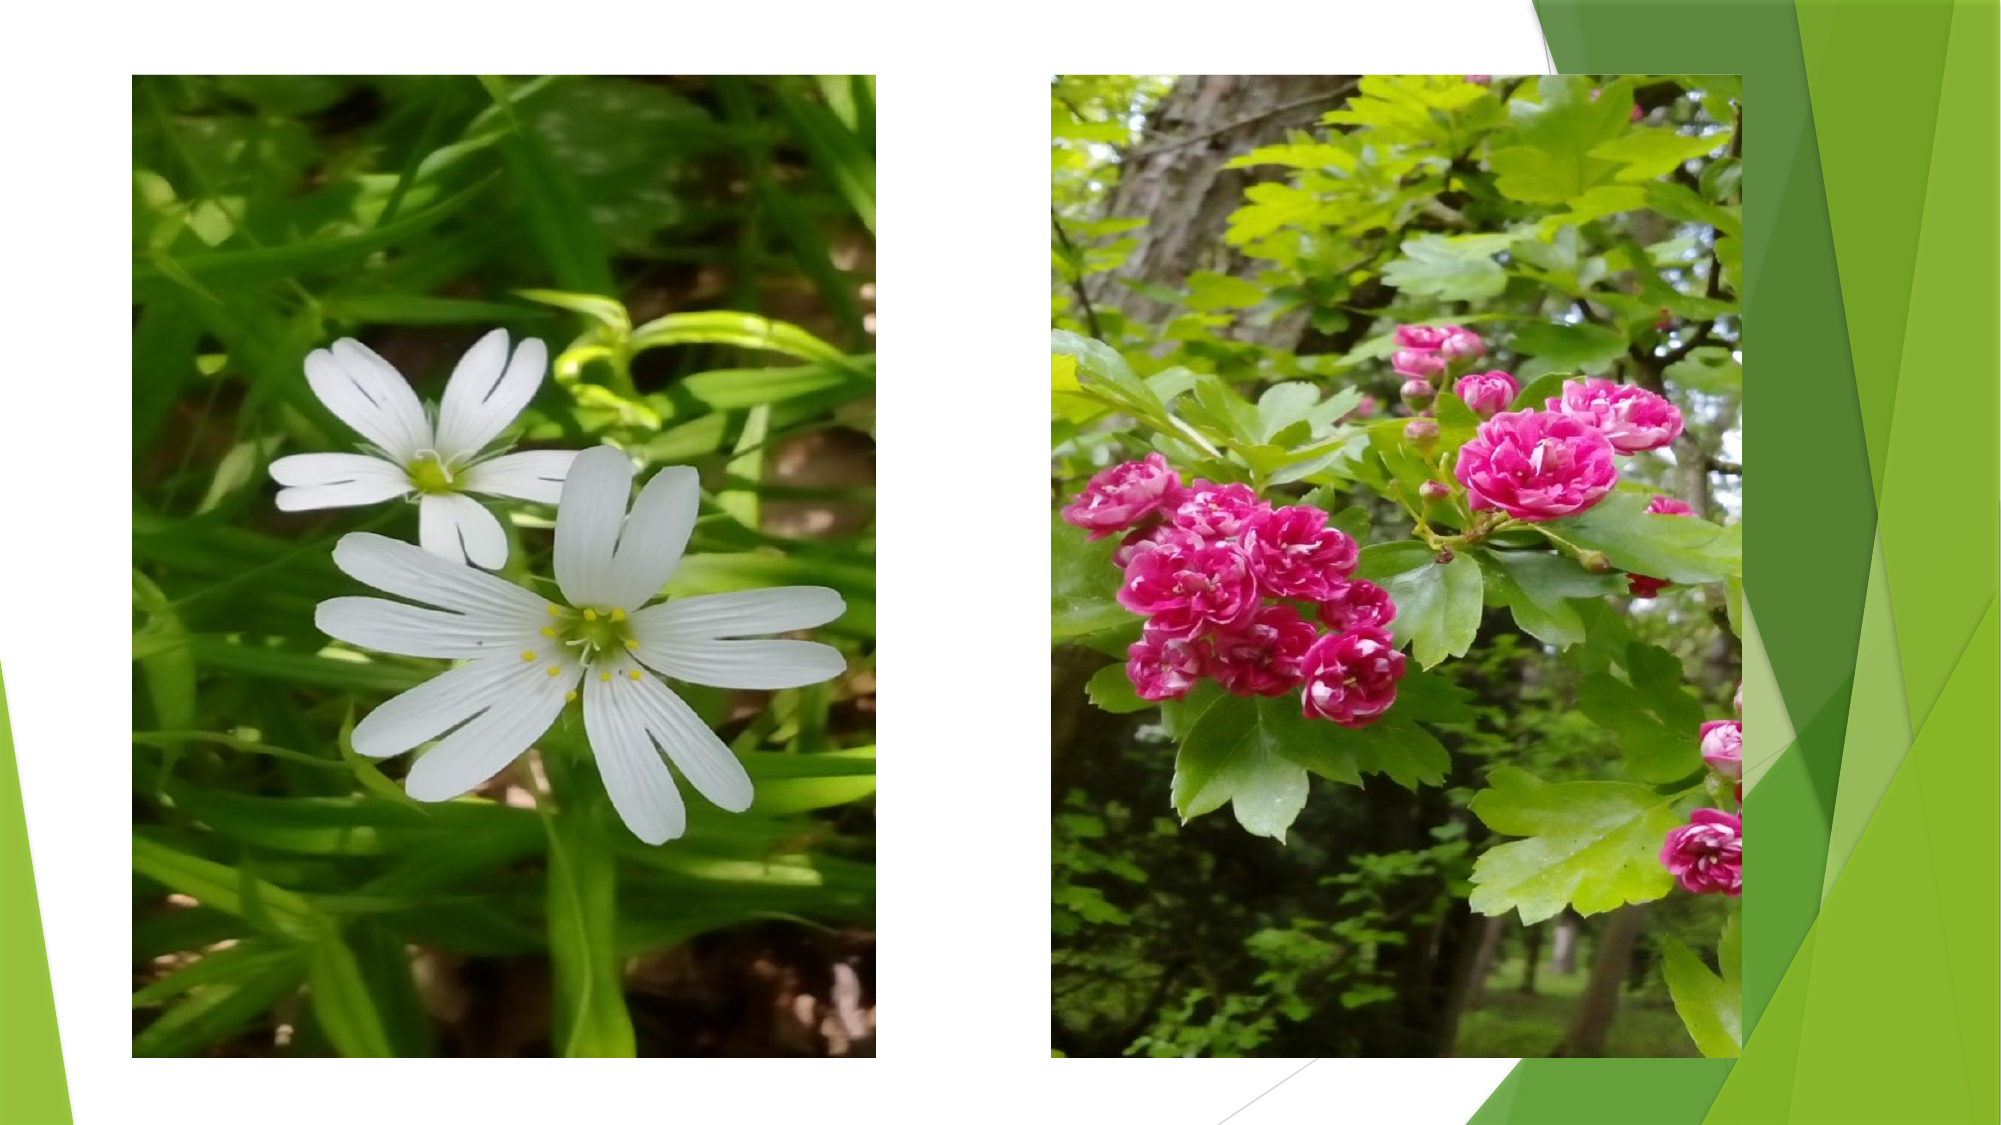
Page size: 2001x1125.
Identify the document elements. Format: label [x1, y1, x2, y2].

picture [11, 76, 1888, 1058]
